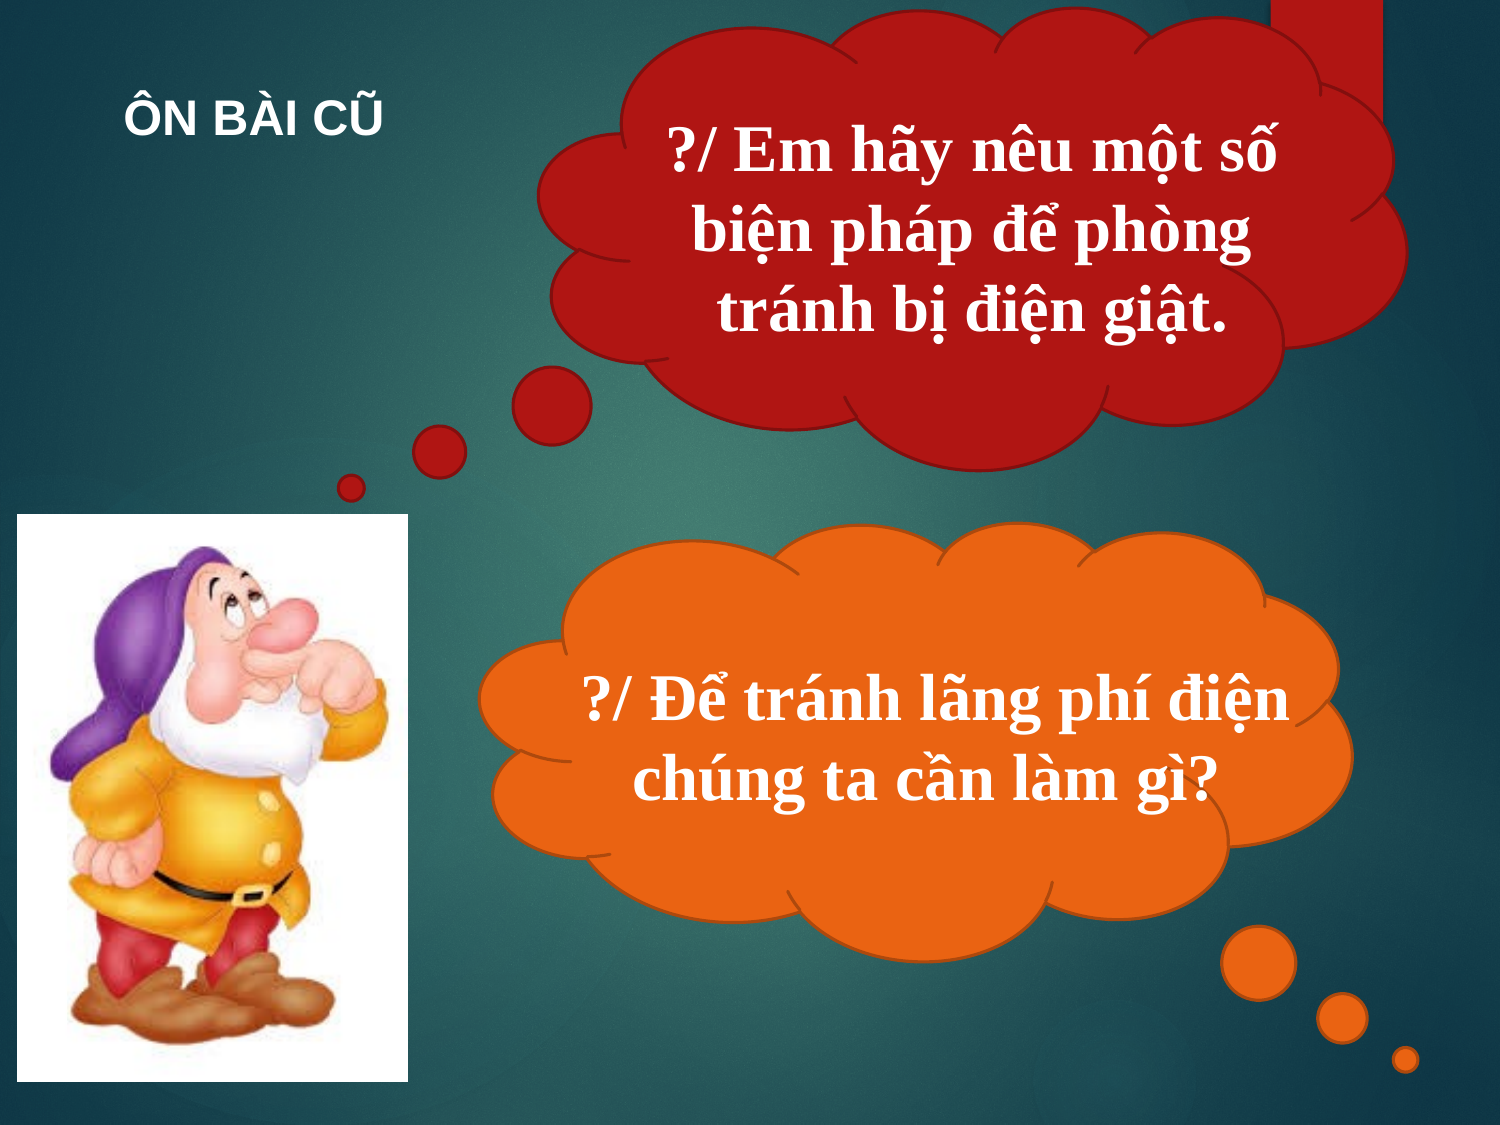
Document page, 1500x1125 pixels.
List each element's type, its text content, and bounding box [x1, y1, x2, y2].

picture [17, 513, 408, 1082]
text_box ÔN BÀI CŨ [17, 78, 491, 153]
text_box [477, 514, 1353, 960]
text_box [537, 0, 1408, 469]
